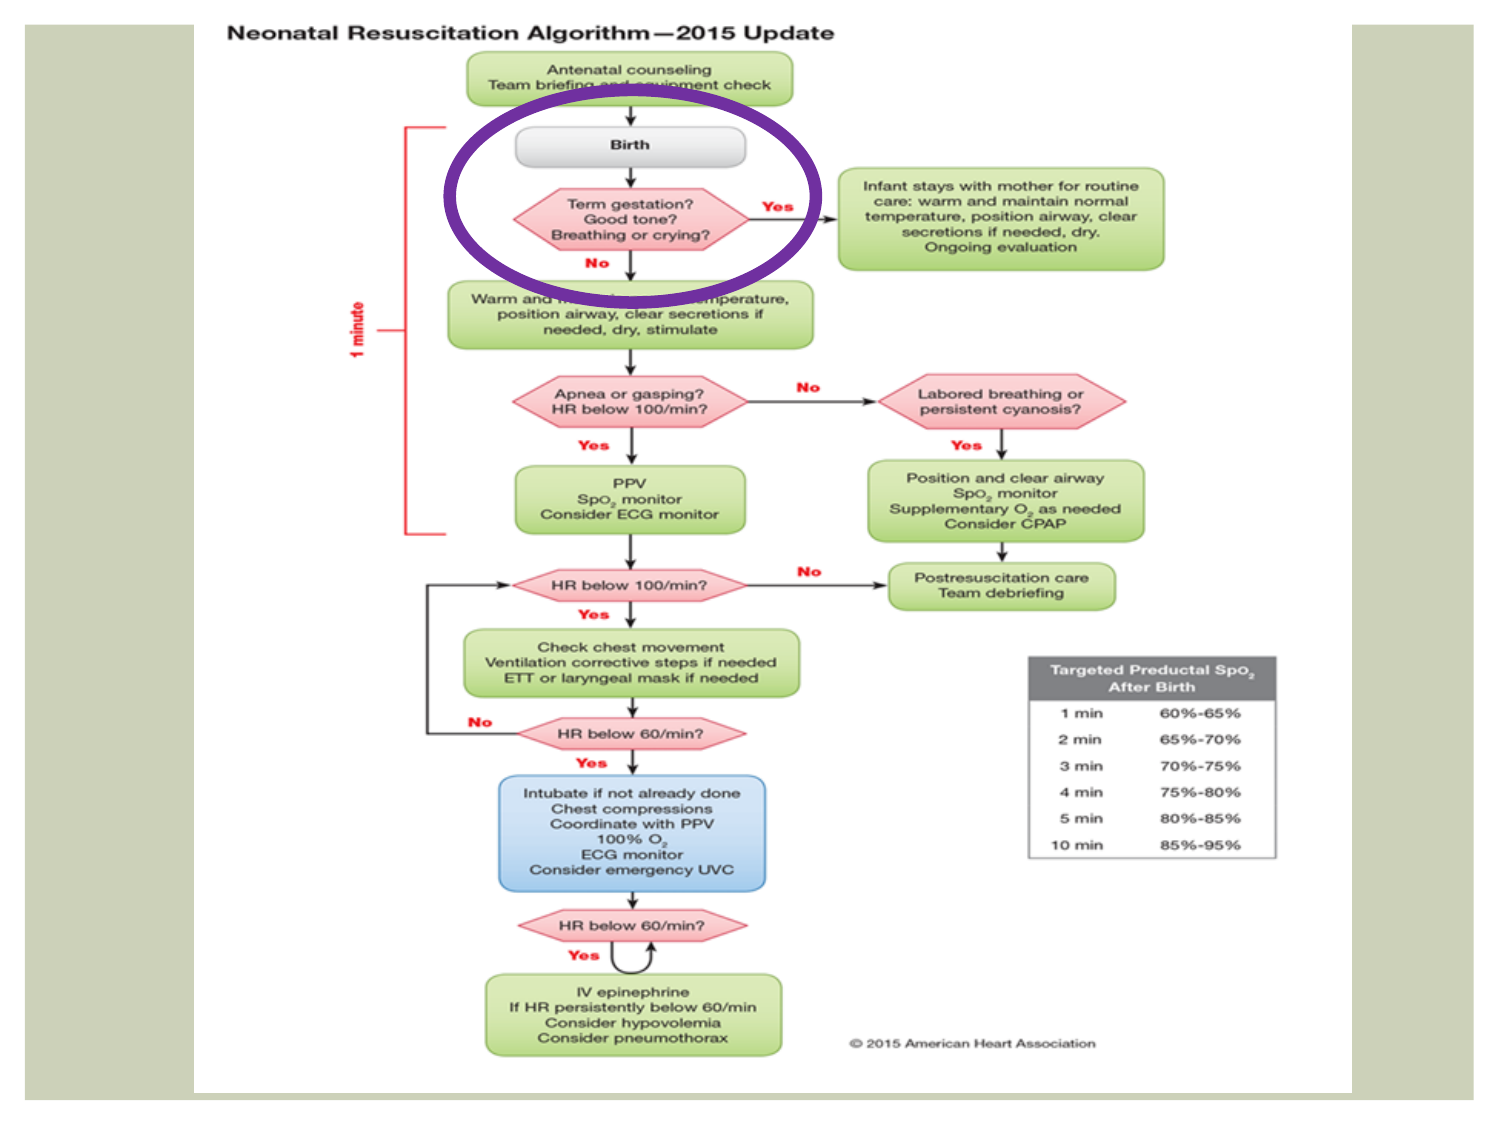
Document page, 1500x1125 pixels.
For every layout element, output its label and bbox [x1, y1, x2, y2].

list [194, 5, 1353, 1093]
